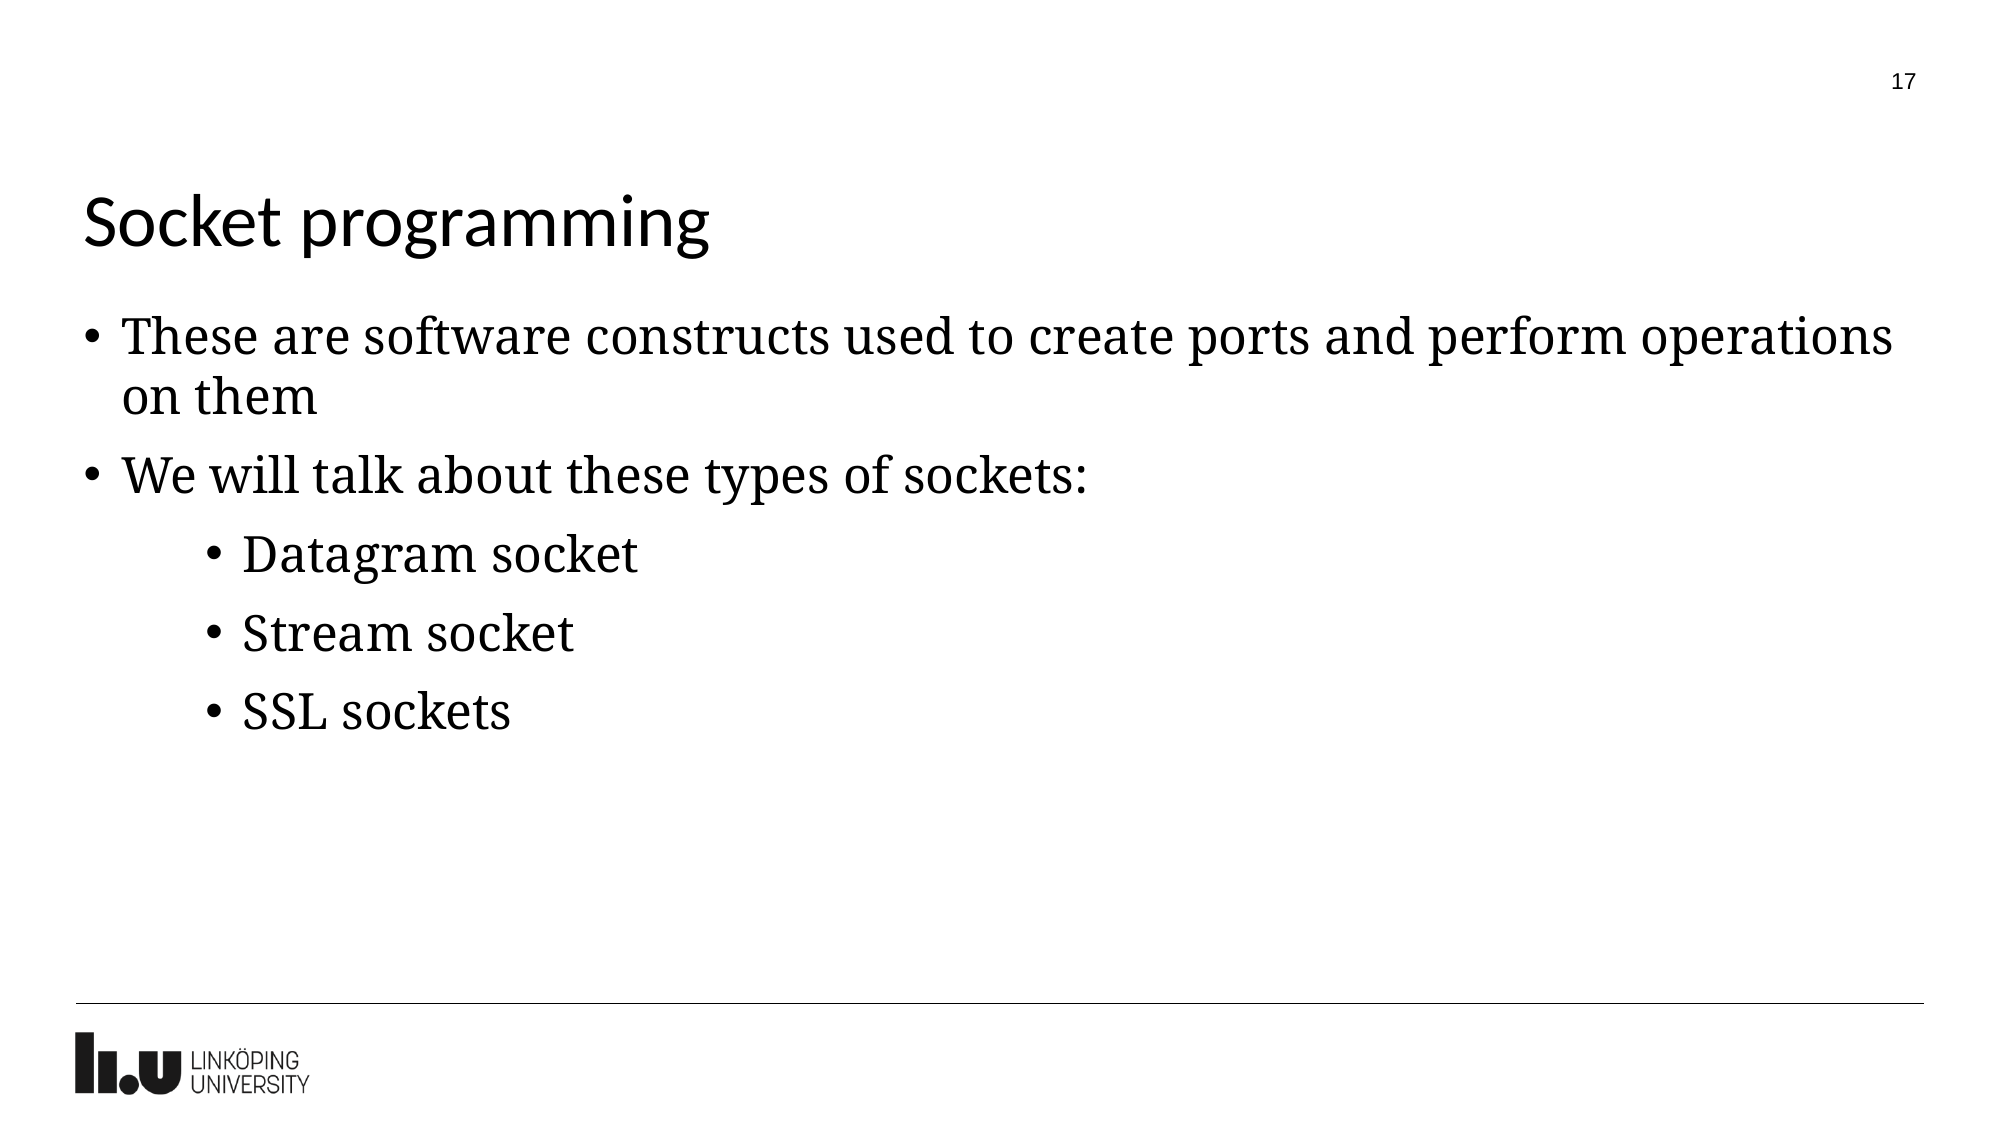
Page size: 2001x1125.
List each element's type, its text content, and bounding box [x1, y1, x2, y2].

slide_number 17 [1880, 58, 1925, 102]
list These are software constructs used to create ports and perform operations on them We will talk about these types of sockets: Datagram socket Stream socket SSL sockets [75, 296, 1925, 979]
picture [56, 1014, 329, 1111]
title Socket programming [75, 163, 1925, 296]
